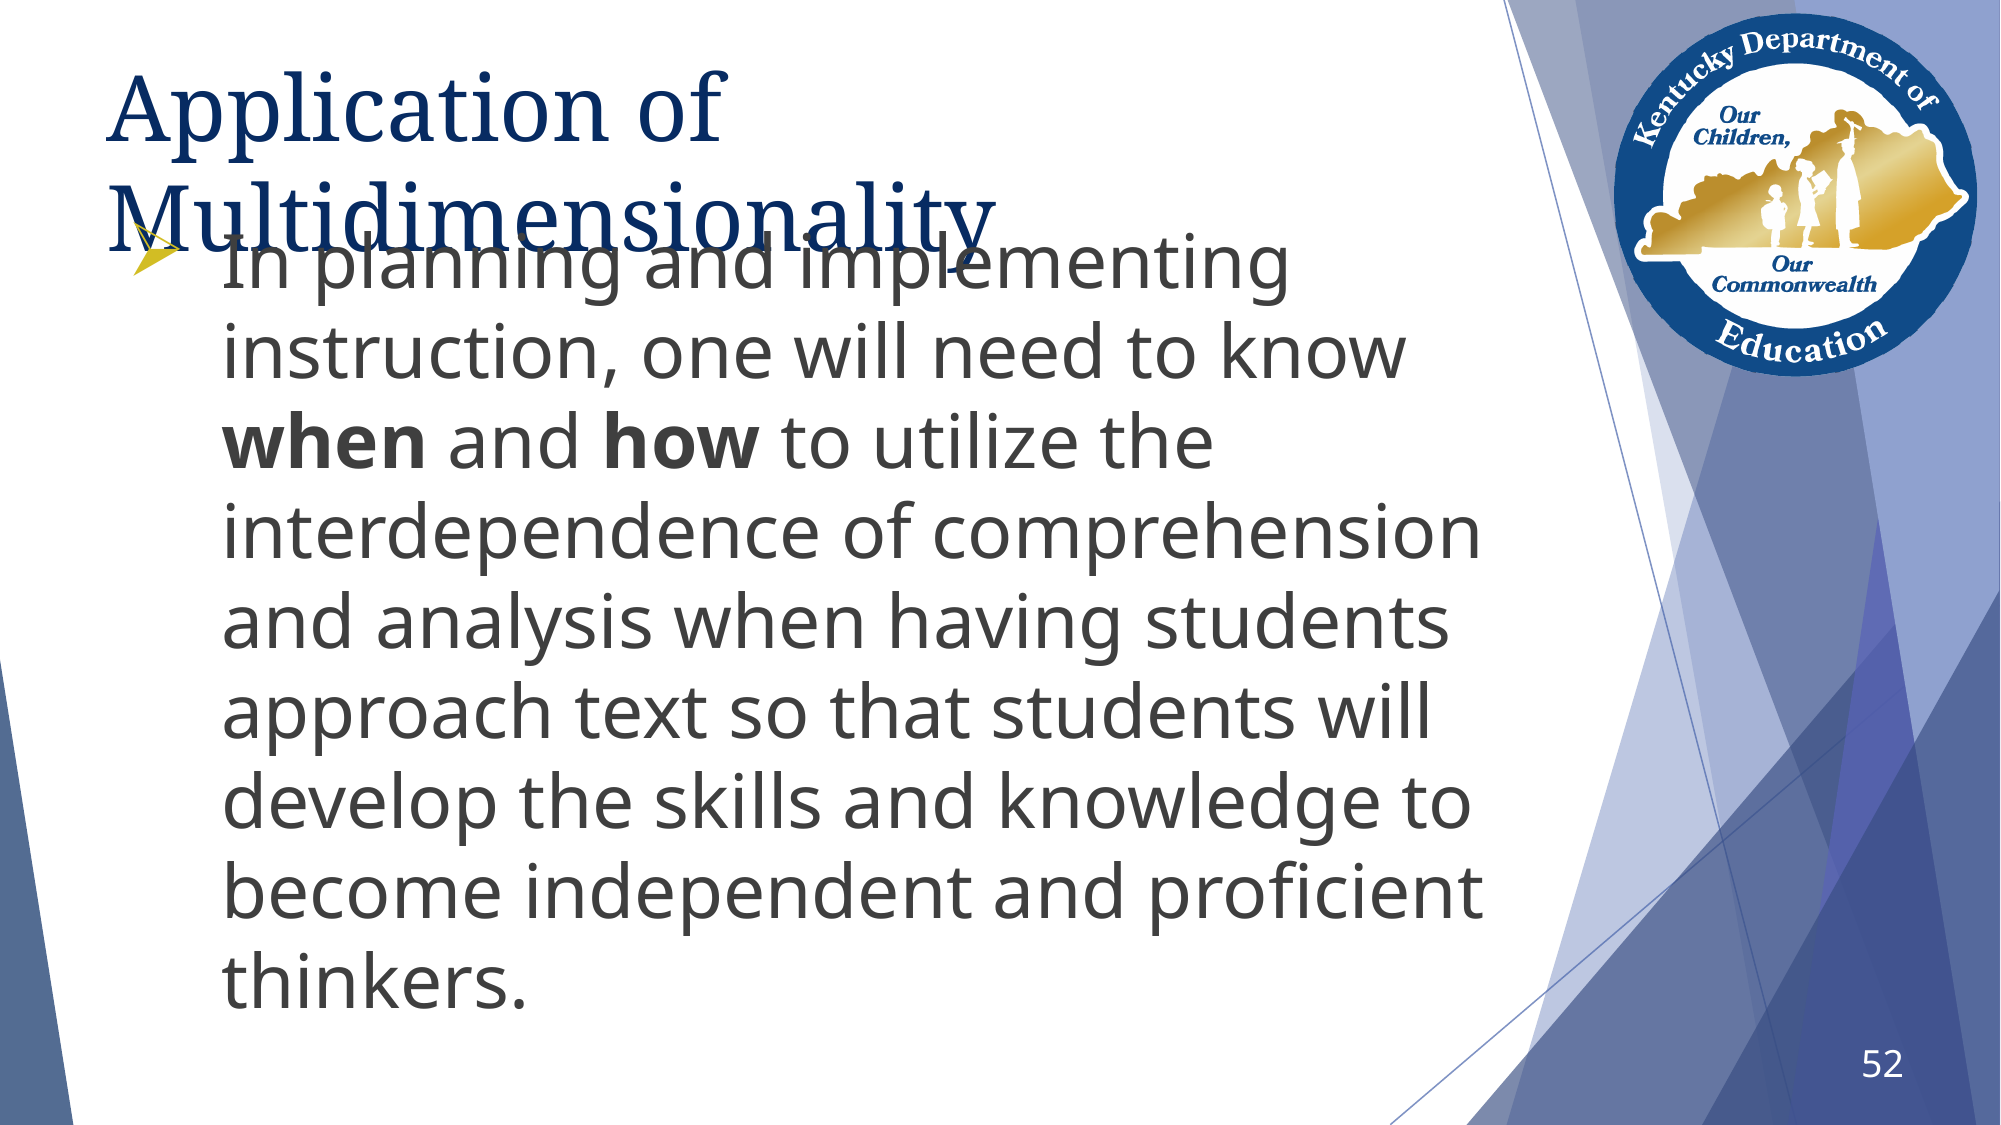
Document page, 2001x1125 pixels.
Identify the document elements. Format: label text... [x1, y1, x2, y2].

list In planning and implementing instruction, one will need to know when and how to utilize the interdependence of comprehension and analysis when having students approach text so that students will develop the skills and knowledge to become independent and proficient thinkers. [75, 206, 1567, 1007]
slide_number 52 [1807, 1035, 1920, 1095]
title Application of Multidimensionality [91, 42, 1567, 169]
picture [1598, 0, 1989, 390]
